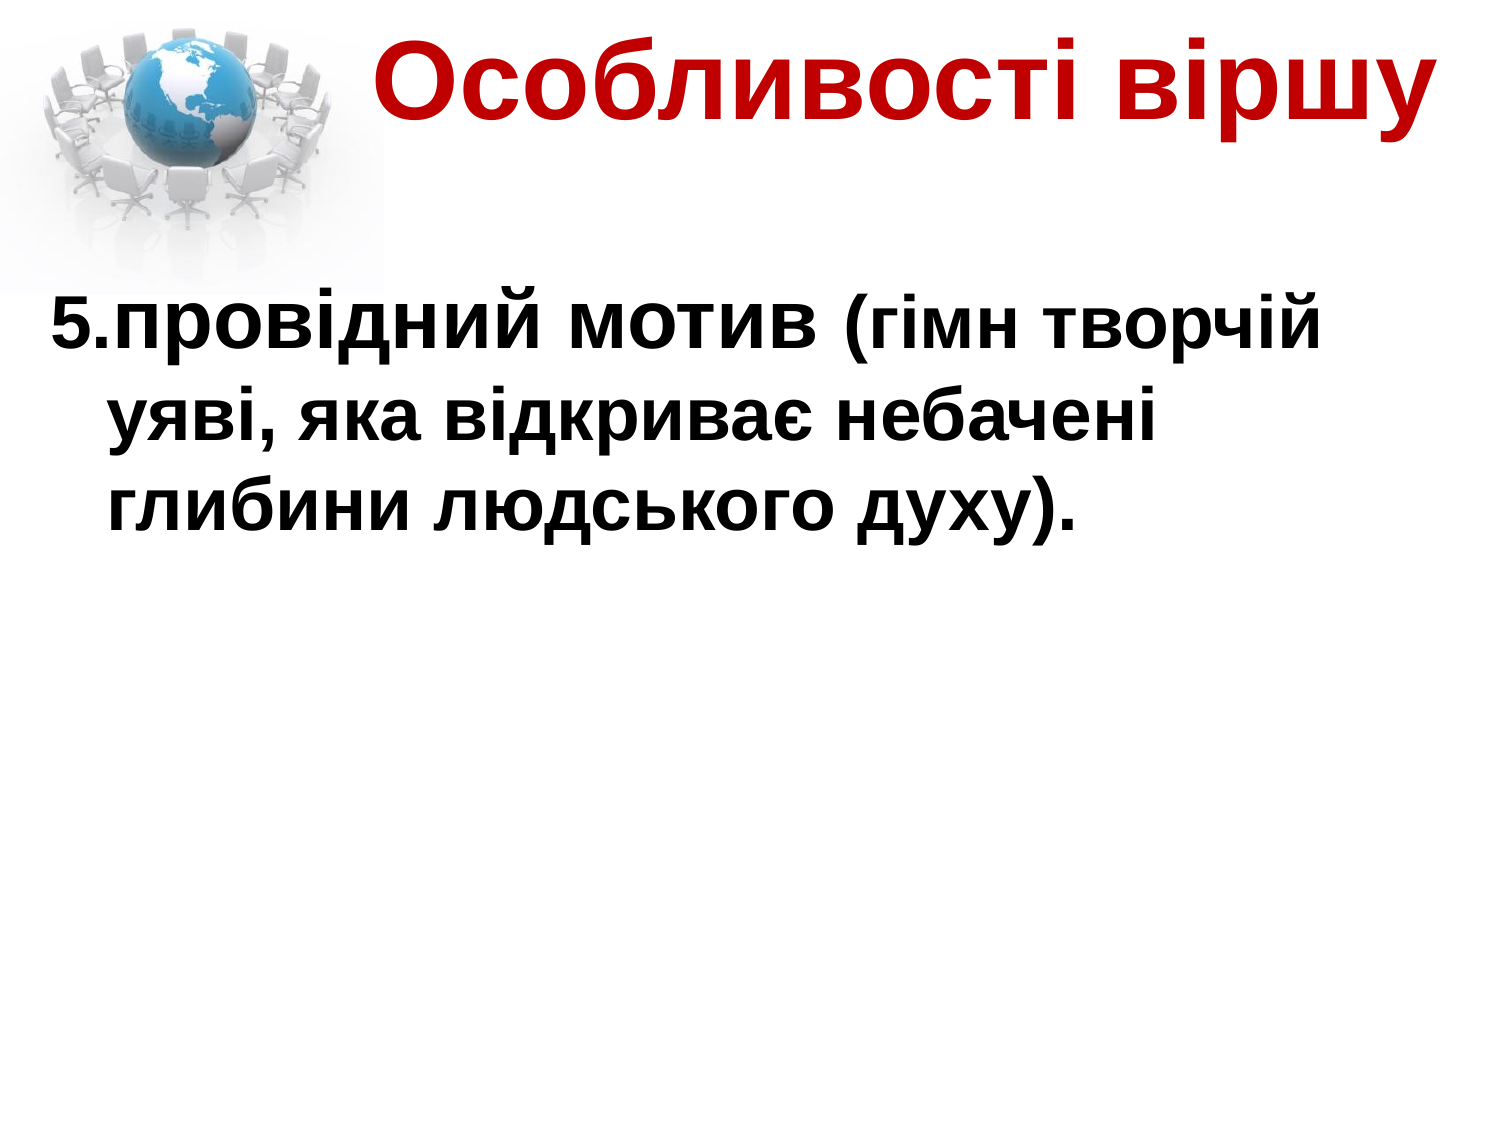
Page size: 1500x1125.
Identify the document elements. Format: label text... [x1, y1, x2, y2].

picture [0, 0, 384, 295]
text_box Особливості віршу [356, 0, 1454, 150]
text_box 5.провідний мотив (гімн творчій уяві, яка відкриває небачені глибини людського духу). [35, 257, 1465, 643]
